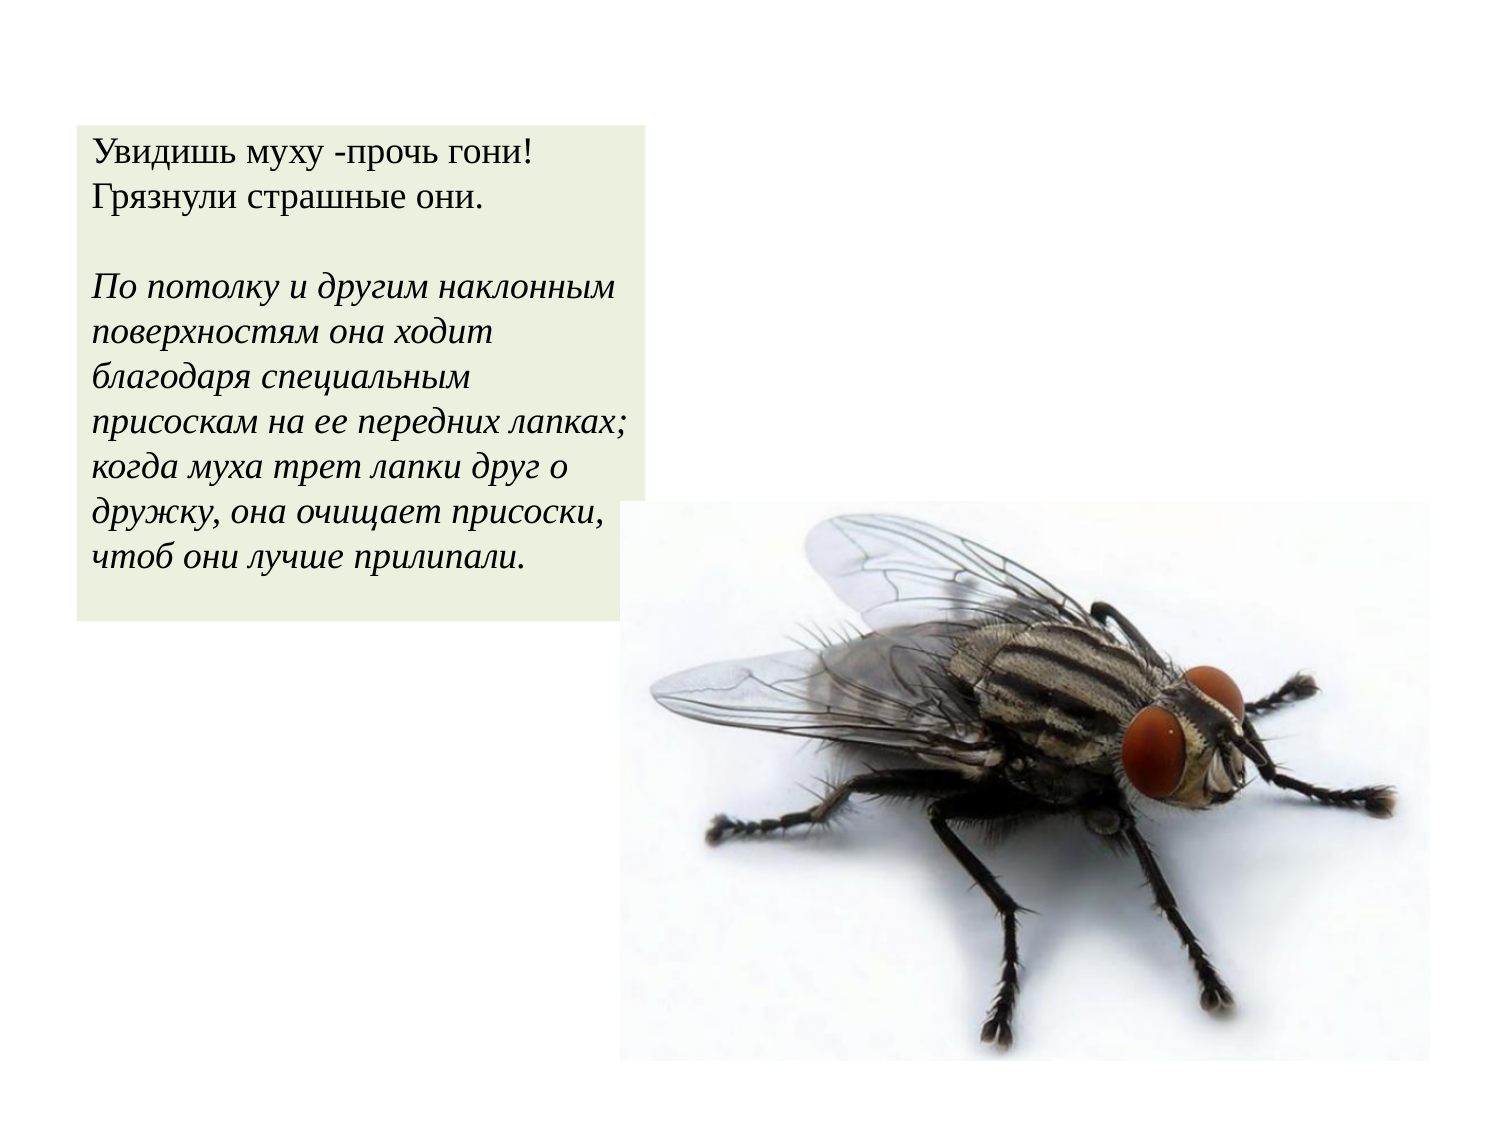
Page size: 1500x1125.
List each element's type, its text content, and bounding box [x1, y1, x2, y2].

title Увидишь муху -прочь гони! Грязнули страшные они. По потолку и другим наклонным поверхностям она ходит благодаря специальным присоскам на ее передних лапках; когда муха трет лапки друг о дружку, она очищает присоски, чтоб они лучше прилипали. [76, 125, 646, 622]
picture [619, 501, 1430, 1061]
